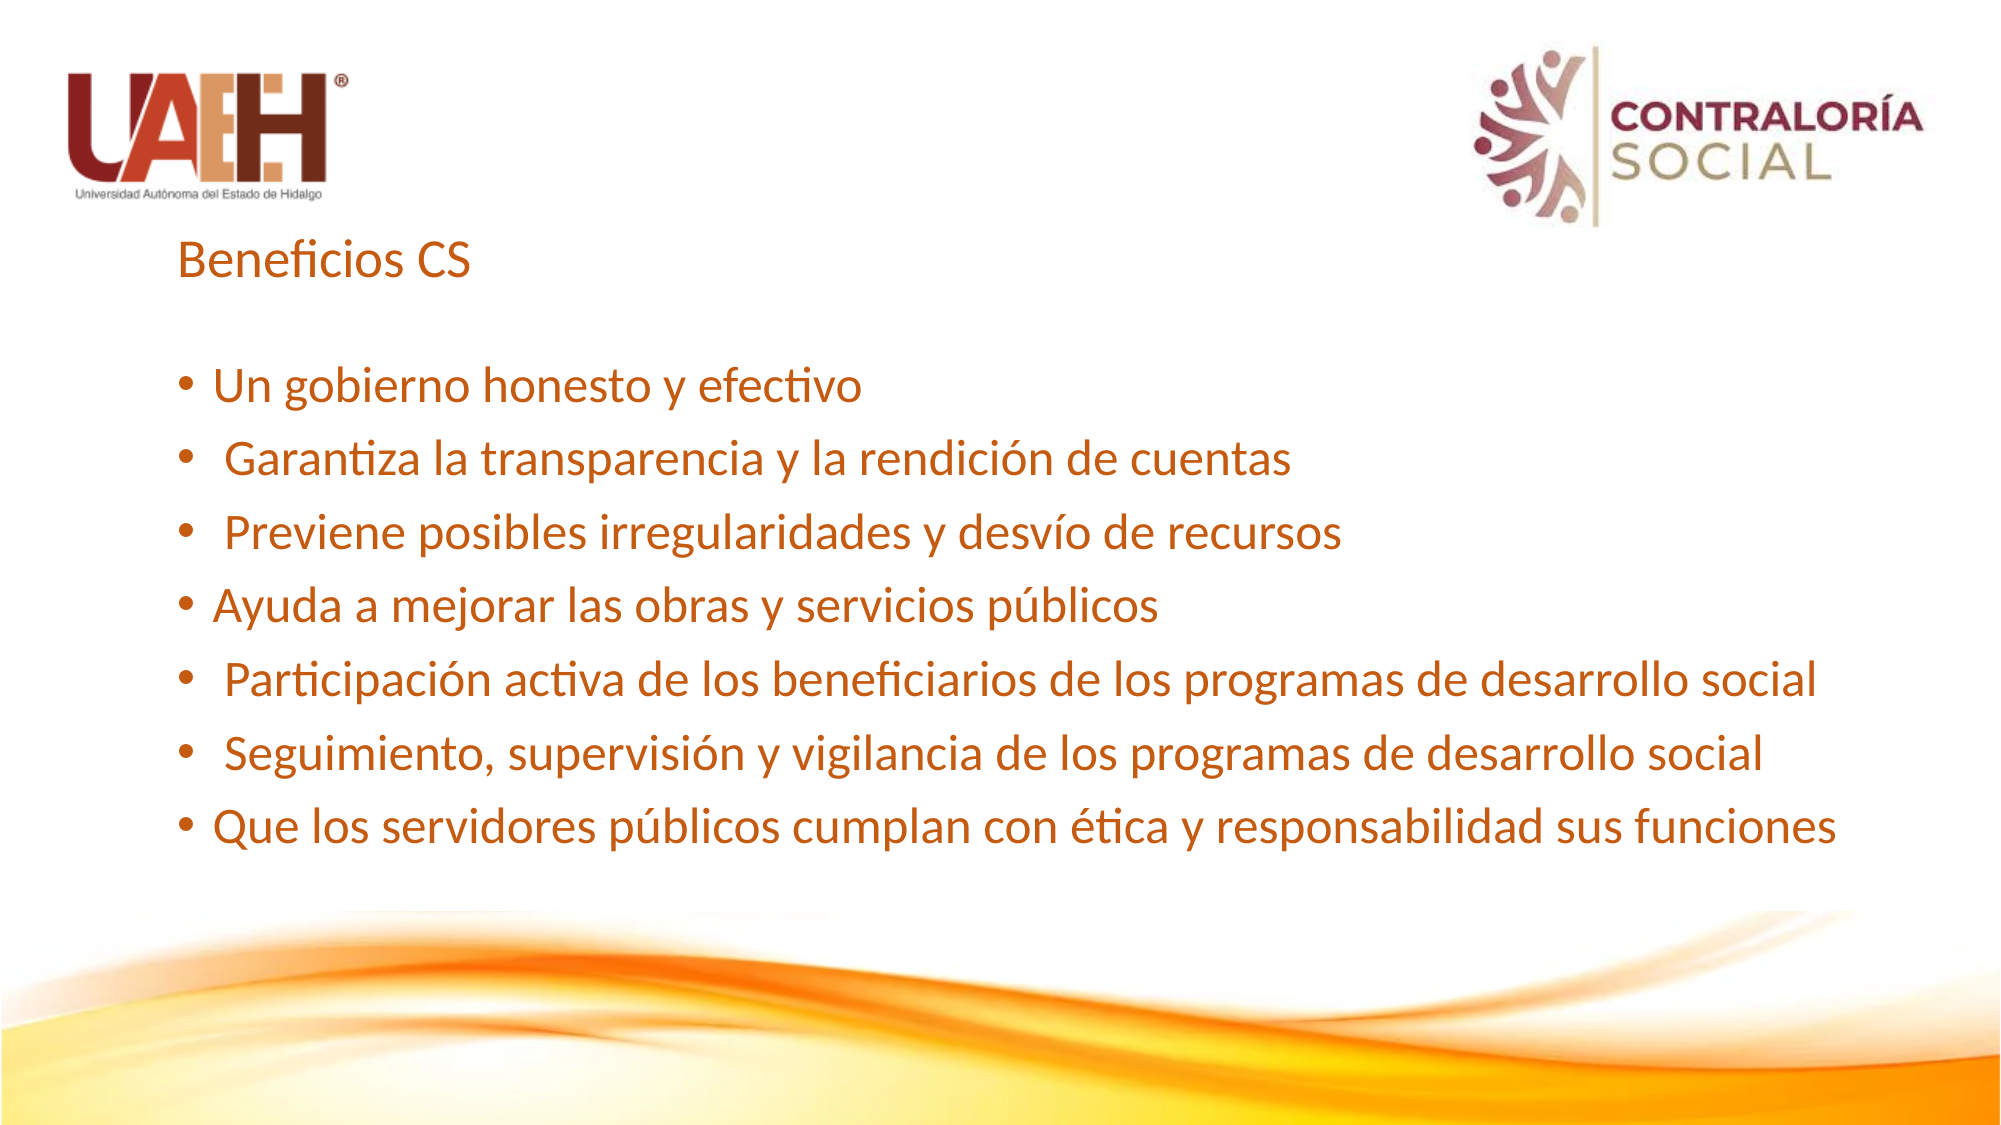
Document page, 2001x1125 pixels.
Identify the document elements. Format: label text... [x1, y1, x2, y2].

list Beneficios CS Un gobierno honesto y efectivo Garantiza la transparencia y la rendición de cuentas Previene posibles irregularidades y desvío de recursos Ayuda a mejorar las obras y servicios públicos Participación activa de los beneficiarios de los programas de desarrollo social Seguimiento, supervisión y vigilancia de los programas de desarrollo social Que los servidores públicos cumplan con ética y responsabilidad sus funciones [162, 222, 1887, 911]
picture [0, 911, 2000, 1125]
picture [56, 56, 361, 217]
picture [1448, 41, 2000, 233]
